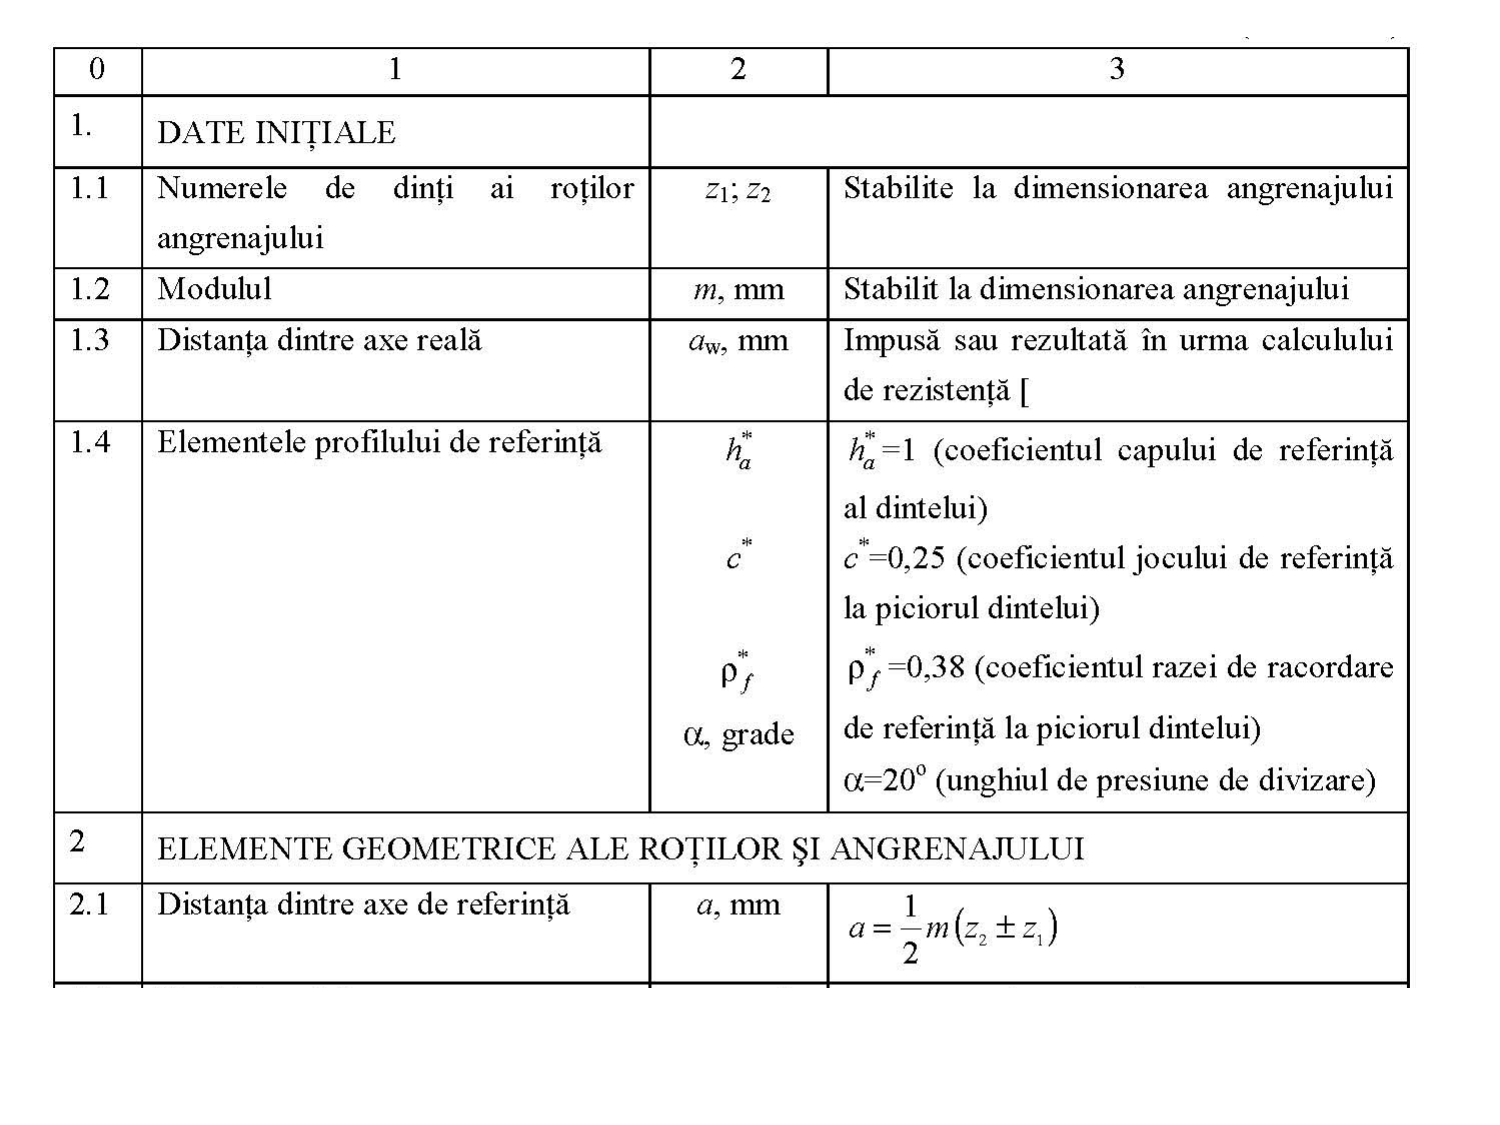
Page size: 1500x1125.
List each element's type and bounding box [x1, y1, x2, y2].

picture [37, 37, 1421, 988]
